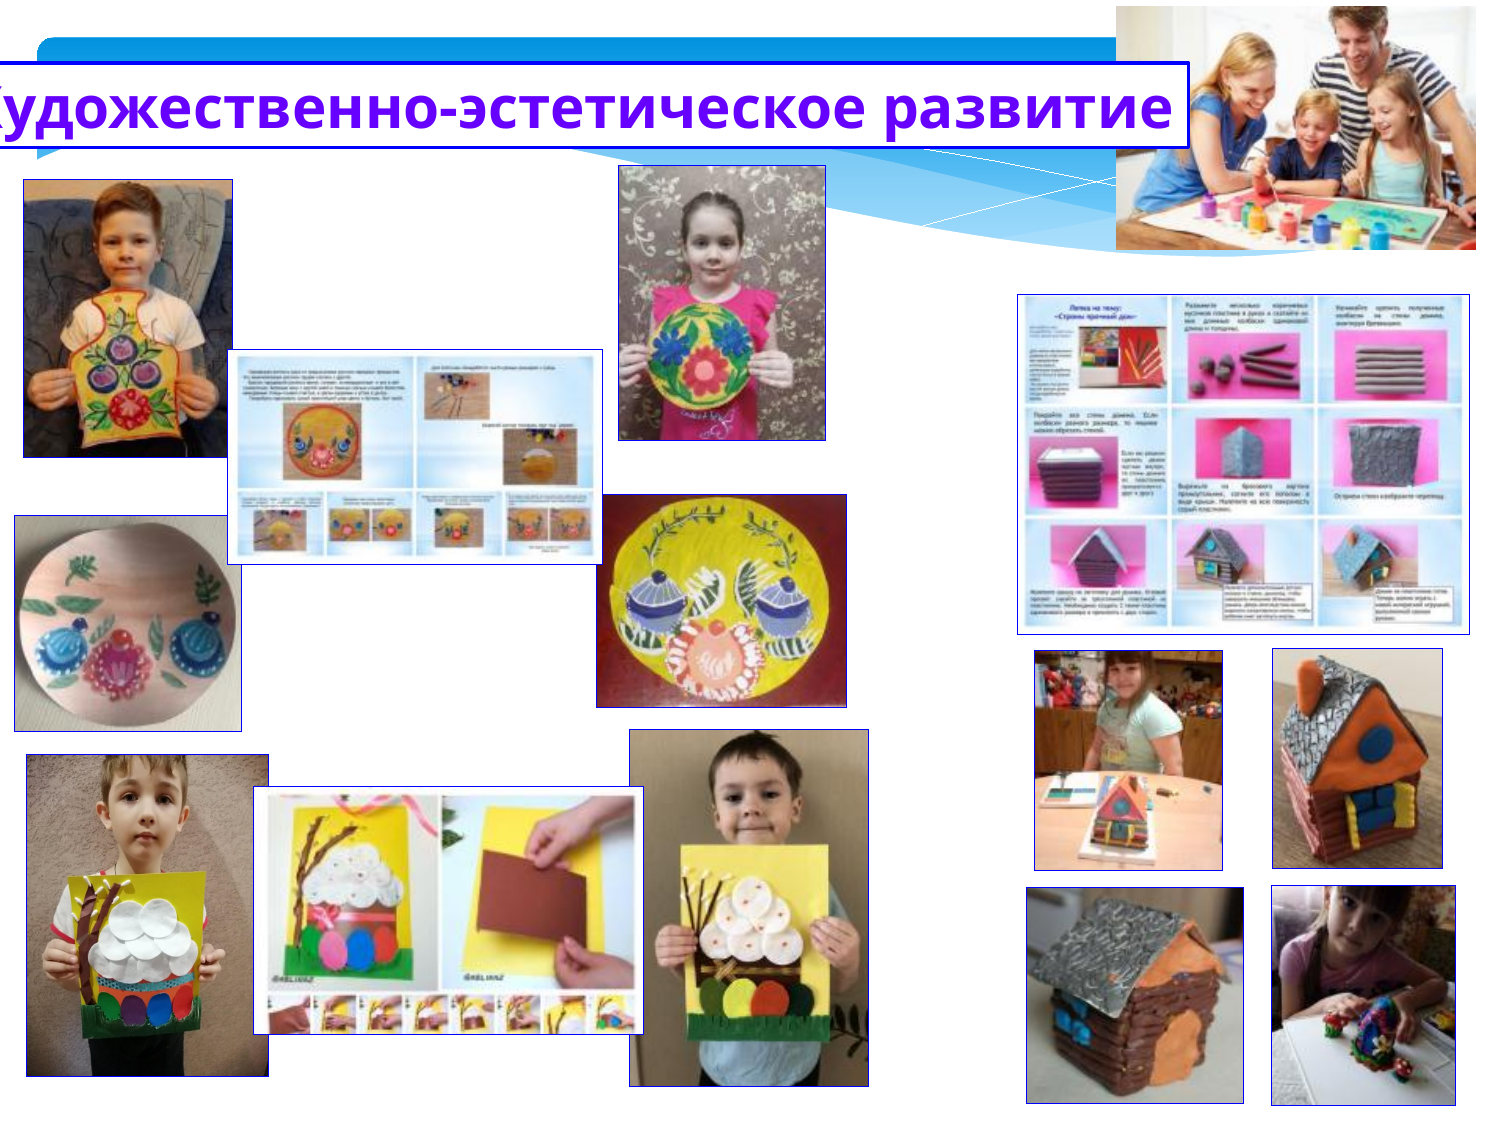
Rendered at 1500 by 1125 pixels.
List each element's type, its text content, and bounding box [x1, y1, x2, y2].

text_box Художественно-эстетическое развитие [0, 62, 1110, 148]
picture [1272, 648, 1443, 869]
picture [14, 179, 848, 732]
picture [618, 164, 826, 441]
picture [1271, 884, 1457, 1107]
picture [1115, 6, 1476, 250]
picture [26, 728, 869, 1087]
picture [1017, 294, 1470, 635]
picture [1026, 886, 1244, 1104]
picture [1034, 650, 1223, 871]
